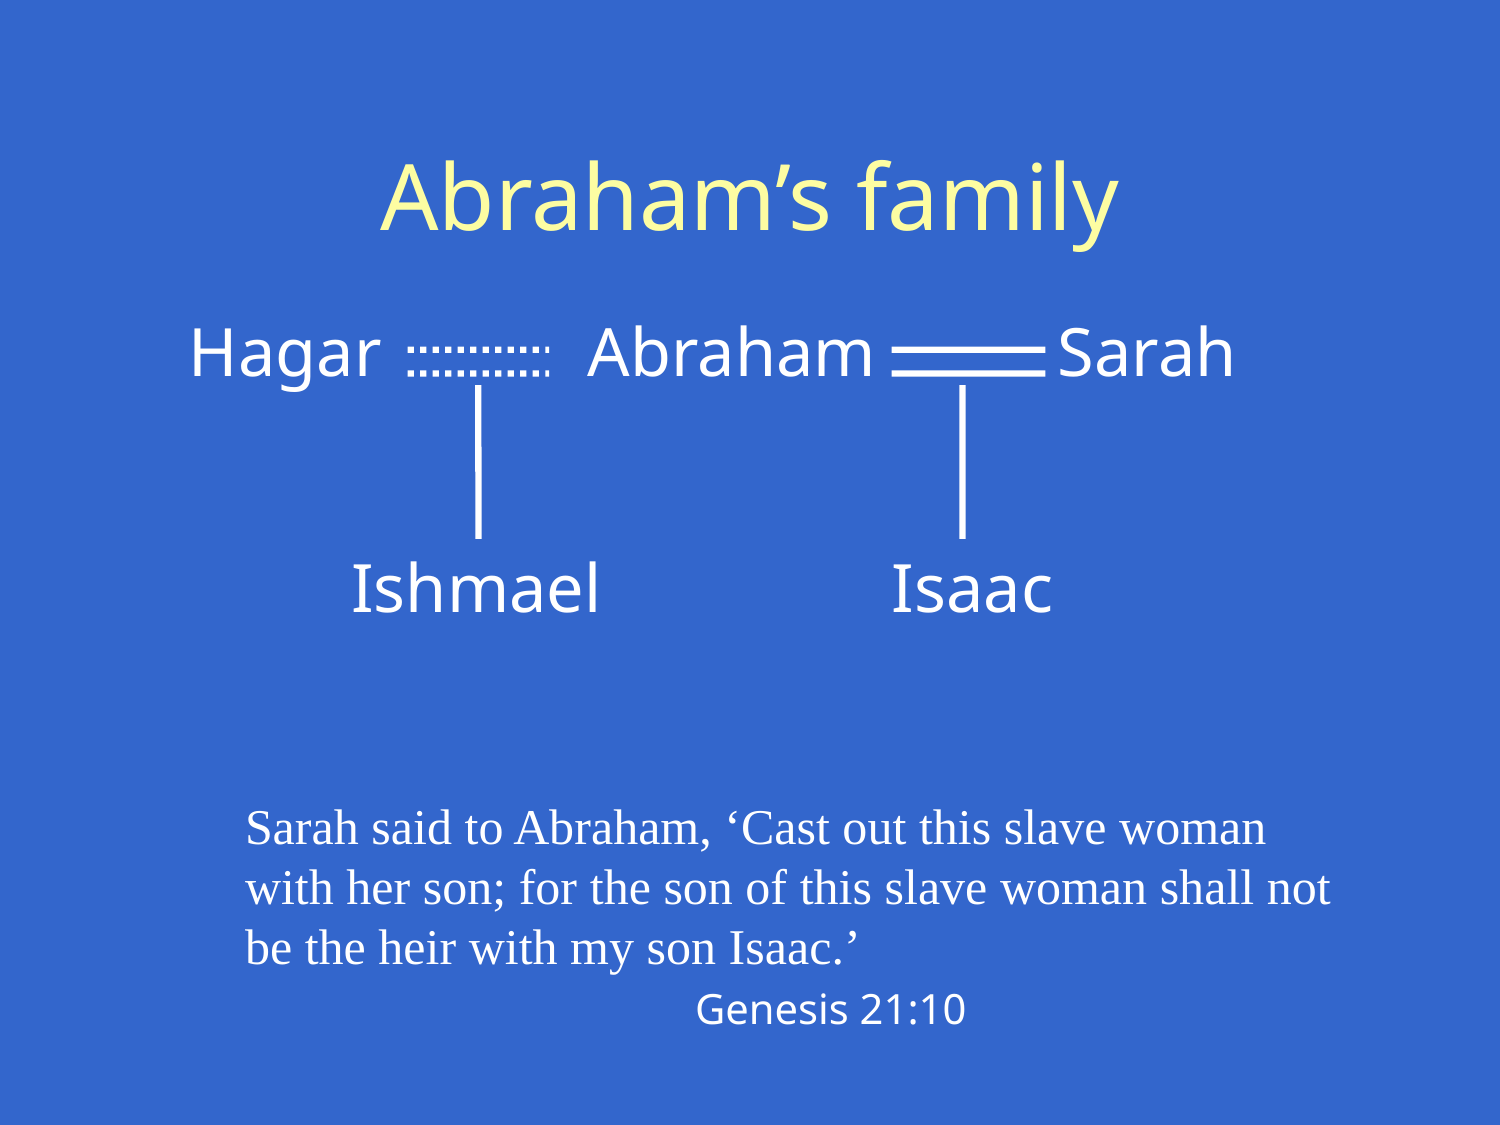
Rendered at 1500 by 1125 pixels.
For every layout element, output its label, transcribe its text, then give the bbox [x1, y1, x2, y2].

title Abraham’s family [112, 99, 1388, 288]
text_box Sarah [1021, 302, 1273, 398]
text_box Abraham [572, 302, 892, 398]
text_box Sarah said to Abraham, ‘Cast out this slave woman with her son; for the son of this slave woman shall not be the heir with my son Isaac.’ Genesis 21:10 [230, 786, 1365, 1042]
text_box Hagar [147, 302, 423, 398]
text_box Ishmael [336, 538, 624, 634]
text_box Isaac [877, 538, 1069, 634]
